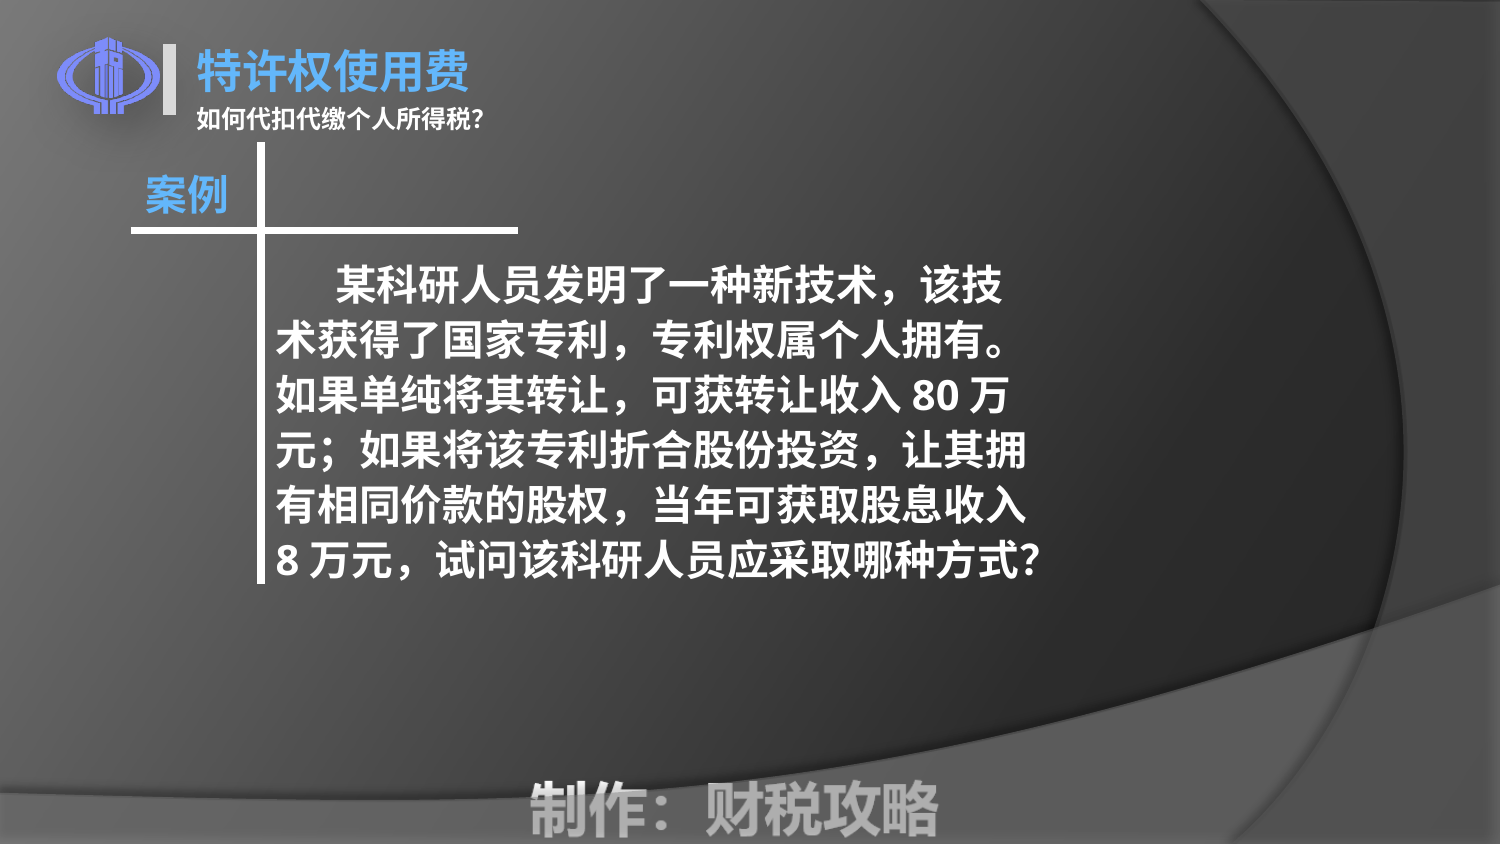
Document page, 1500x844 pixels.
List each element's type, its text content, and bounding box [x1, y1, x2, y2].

picture [0, 0, 1403, 799]
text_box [130, 141, 519, 585]
text_box 某科研人员发明了一种新技术，该技术获得了国家专利，专利权属个人拥有。如果单纯将其转让，可获转让收入80万元；如果将该专利折合股份投资，让其拥有相同价款的股权，当年可获取股息收入8万元，试问该科研人员应采取哪种方式？ [527, 246, 1057, 591]
text_box 特许权使用费 如何代扣代缴个人所得税？ [181, 23, 512, 133]
